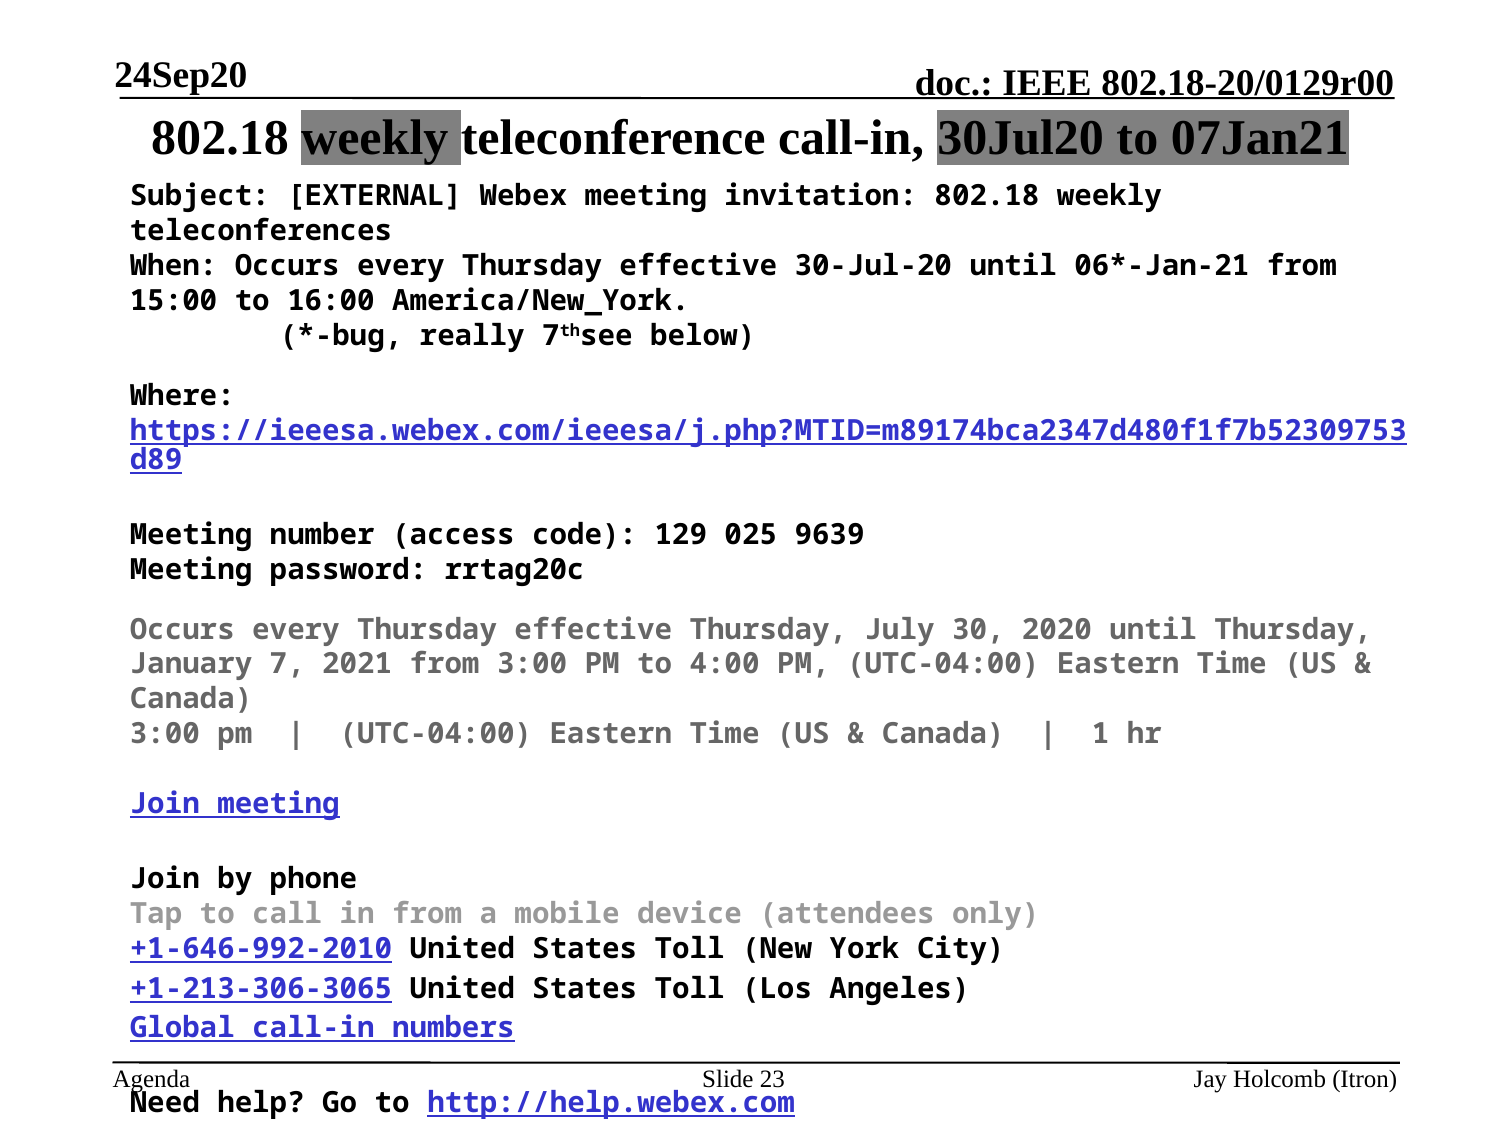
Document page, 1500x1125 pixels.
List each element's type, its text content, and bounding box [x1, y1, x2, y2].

footer Jay Holcomb (Itron) [874, 1061, 1398, 1093]
slide_number Slide 23 [687, 1061, 800, 1123]
text_box 802.18 weekly teleconference call-in, 30Jul20 to 07Jan21 [112, 96, 1388, 188]
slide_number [114, 49, 478, 95]
text_box Subject: [EXTERNAL] Webex meeting invitation: 802.18 weekly teleconferences When: Occurs every Thursday effective 30-Jul-20 until 06*-Jan-21 from 15:00 to 16:00 America/New_York. (*-bug, really 7thsee below) Where: https://ieeesa.webex.com/ieeesa/j.php?MTID=m89174bca2347d480f1f7b52309753d89 Meeting number (access code): 129 025 9639 Meeting password: rrtag20c Occurs every Thursday effective Thursday, July 30, 2020 until Thursday, January 7, 2021 from 3:00 PM to 4:00 PM, (UTC-04:00) Eastern Time (US & Canada) 3:00 pm | (UTC-04:00) Eastern Time (US & Canada) | 1 hr Join meeting Join by phone Tap to call in from a mobile device (attendees only) +1-646-992-2010 United States Toll (New York City) +1-213-306-3065 United States Toll (Los Angeles) Global call-in numbers Need help? Go to http://help.webex.com IMPORTANT NOTICE: Please note that this Webex service allows audio and other information sent during the session to be recorded, which may be discoverable in a legal matter. By joining this session, you automatically consent to such recordings. If you do not consent to being recorded, discuss your concerns with the host or do not join the session. [114, 169, 1426, 894]
